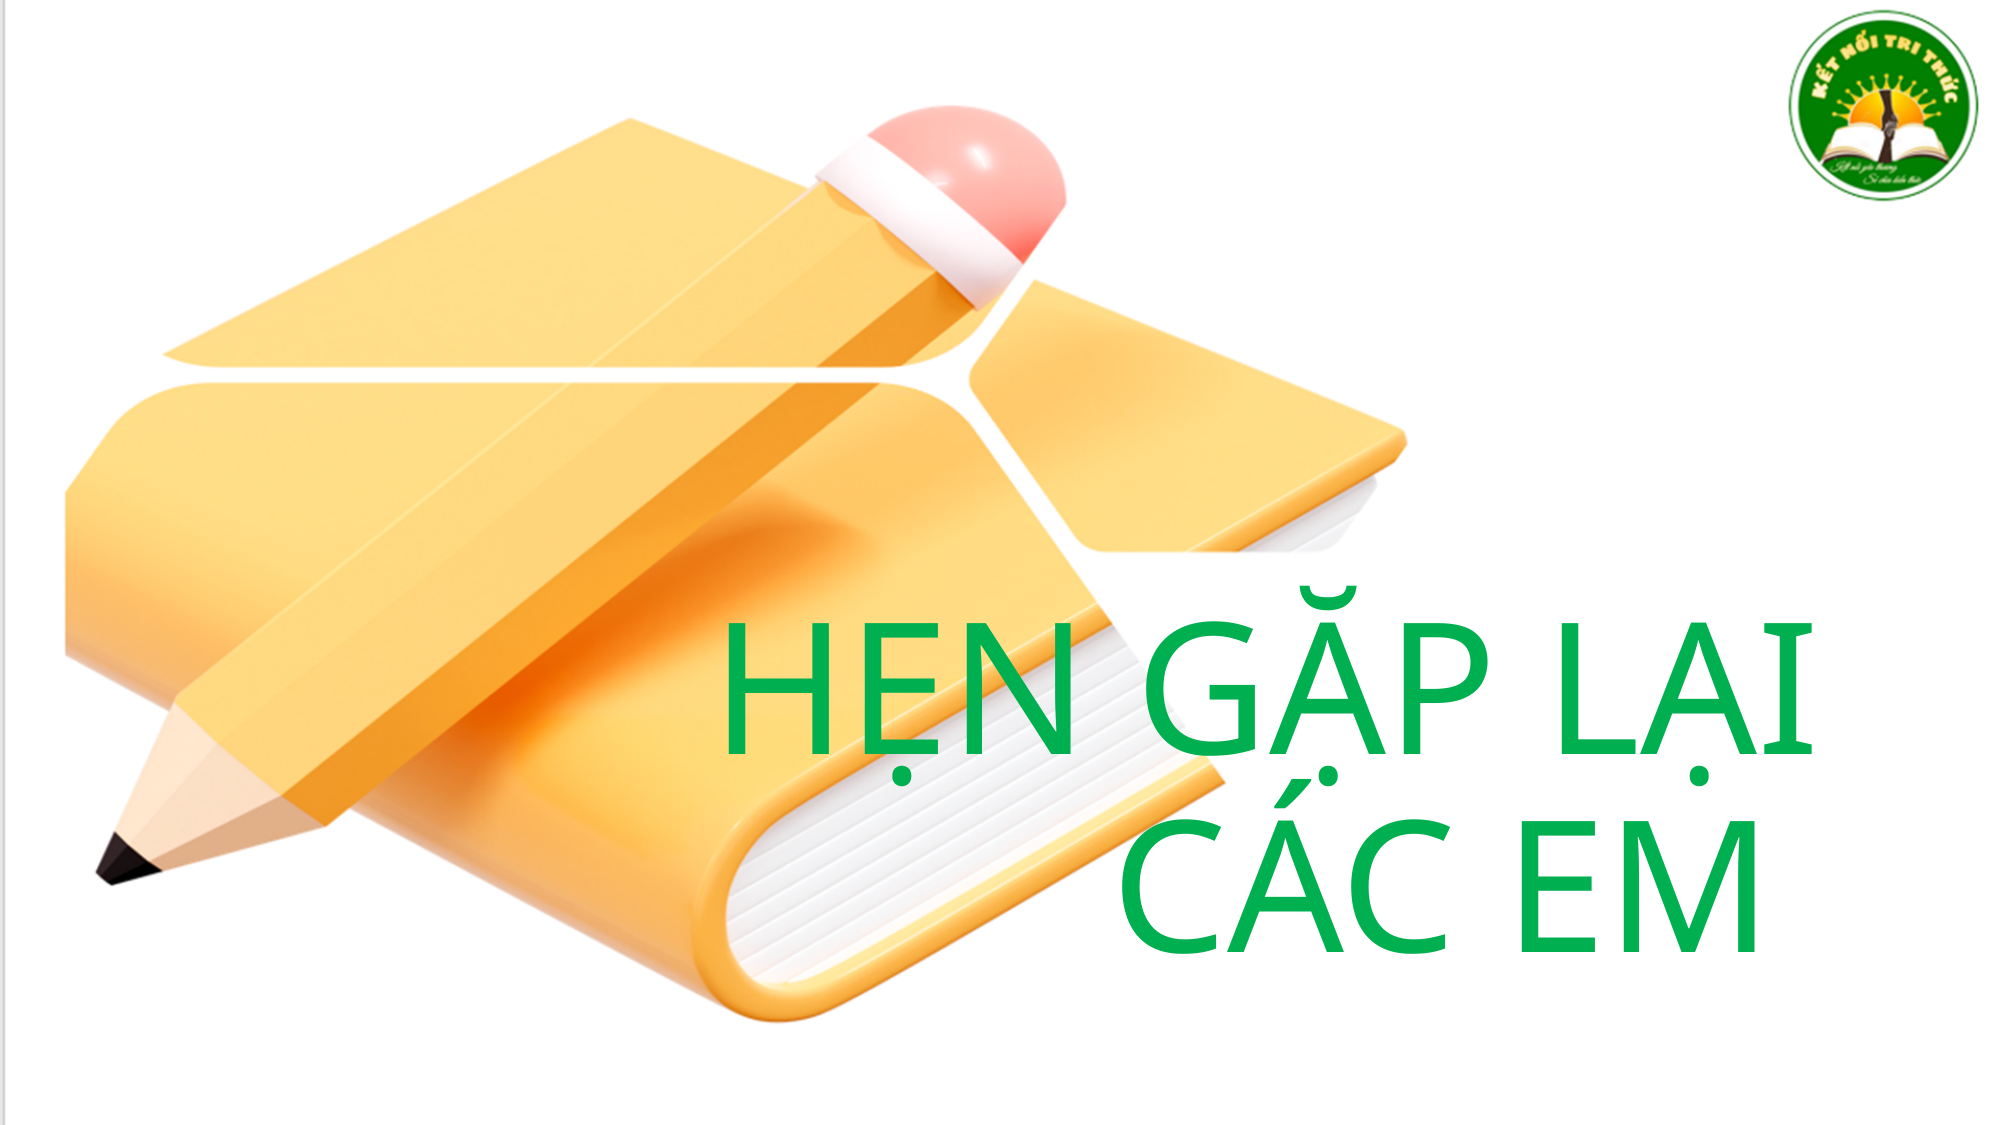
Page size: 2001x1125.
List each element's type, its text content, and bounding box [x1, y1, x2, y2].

text_box HẸN GẶP LẠI CÁC EM [535, 622, 1836, 1000]
picture [0, 0, 2001, 1125]
